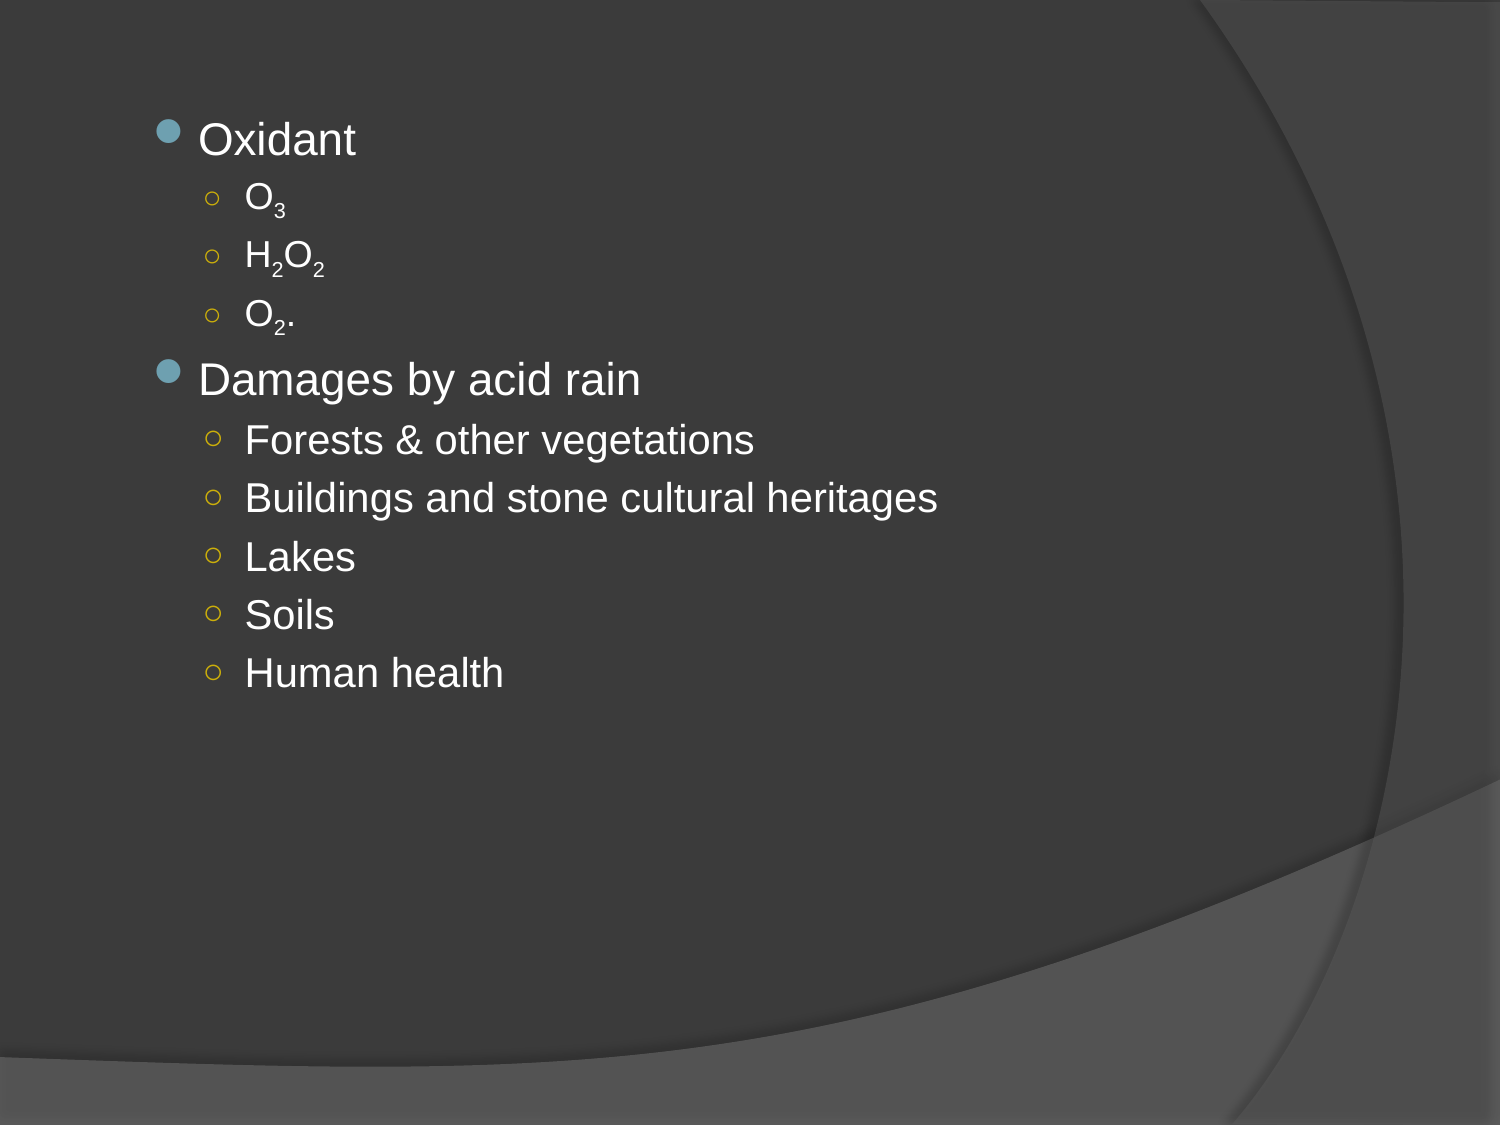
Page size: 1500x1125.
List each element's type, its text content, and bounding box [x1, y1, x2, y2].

list Oxidant O3 H2O2 O2. Damages by acid rain Forests & other vegetations Buildings and stone cultural heritages Lakes Soils Human health [64, 101, 1412, 1047]
